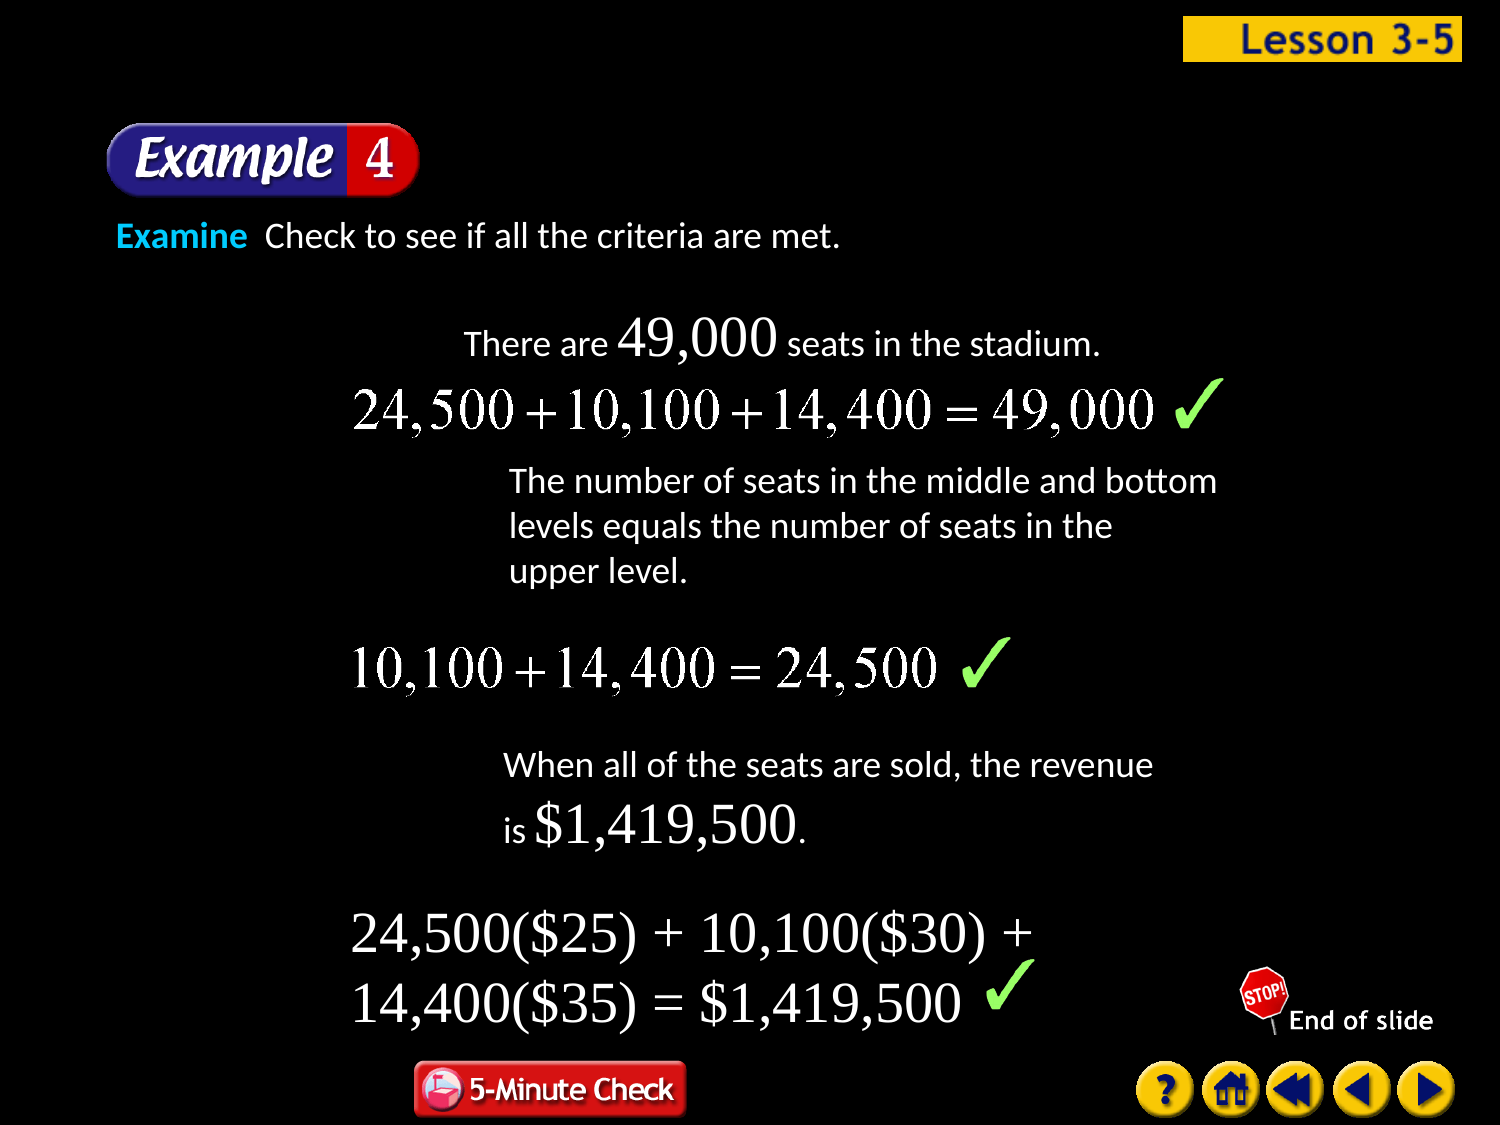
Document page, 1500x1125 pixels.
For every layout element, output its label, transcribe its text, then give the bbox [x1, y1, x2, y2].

picture [350, 644, 939, 700]
picture [1397, 1061, 1455, 1118]
text_box When all of the seats are sold, the revenue is $1,419,500. [488, 732, 1179, 863]
picture [949, 626, 1019, 697]
picture [350, 385, 1156, 442]
picture [413, 1060, 688, 1118]
text_box 24,500($25) + 10,100($30) + 14,400($35) = $1,419,500 [335, 886, 1064, 1042]
picture [1182, 16, 1462, 62]
picture [1234, 963, 1441, 1044]
picture [1202, 1061, 1260, 1118]
picture [1162, 367, 1233, 438]
text_box The number of seats in the middle and bottom levels equals the number of seats in the upper level. [493, 449, 1243, 599]
picture [1266, 1061, 1325, 1118]
text_box There are 49,000 seats in the stadium. [448, 290, 1117, 376]
picture [1332, 1061, 1391, 1118]
picture [103, 121, 422, 200]
picture [1136, 1061, 1194, 1118]
text_box Examine Check to see if all the criteria are met. [100, 203, 1431, 264]
picture [972, 948, 1043, 1019]
